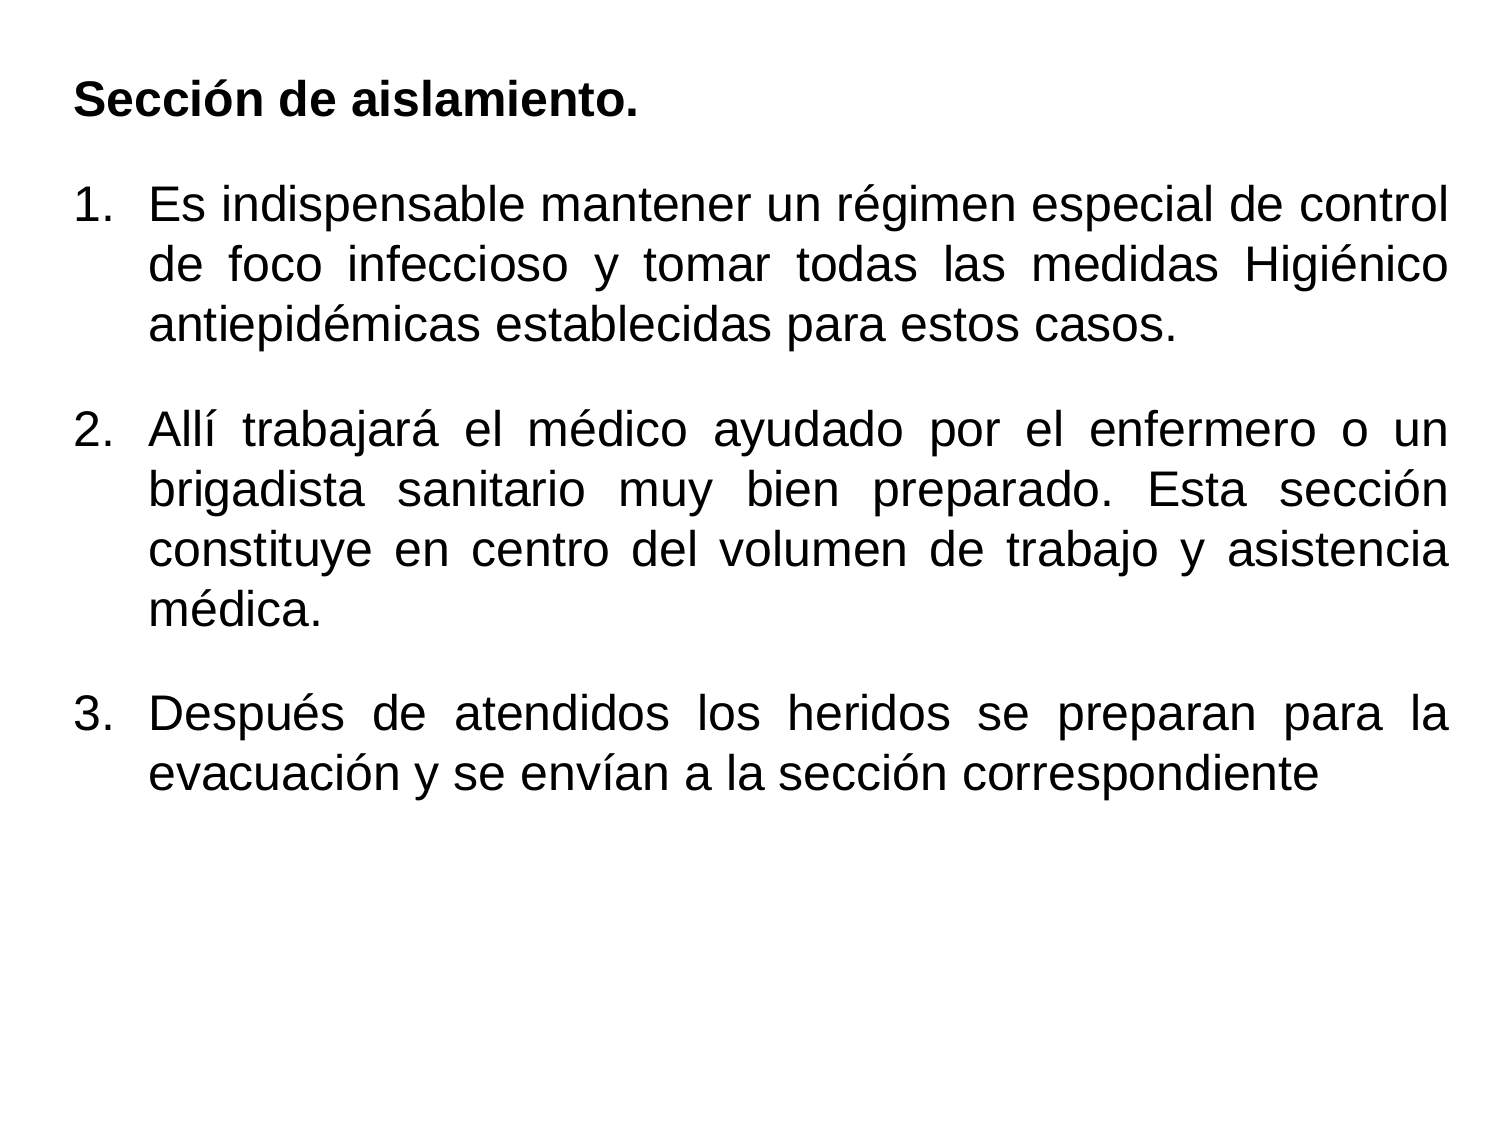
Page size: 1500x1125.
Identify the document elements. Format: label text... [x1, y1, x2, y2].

subtitle Sección de aislamiento. Es indispensable mantener un régimen especial de control de foco infeccioso y tomar todas las medidas Higiénico antiepidémicas establecidas para estos casos. Allí trabajará el médico ayudado por el enfermero o un brigadista sanitario muy bien preparado. Esta sección constituye en centro del volumen de trabajo y asistencia médica. Después de atendidos los heridos se preparan para la evacuación y se envían a la sección correspondiente [58, 58, 1465, 1079]
